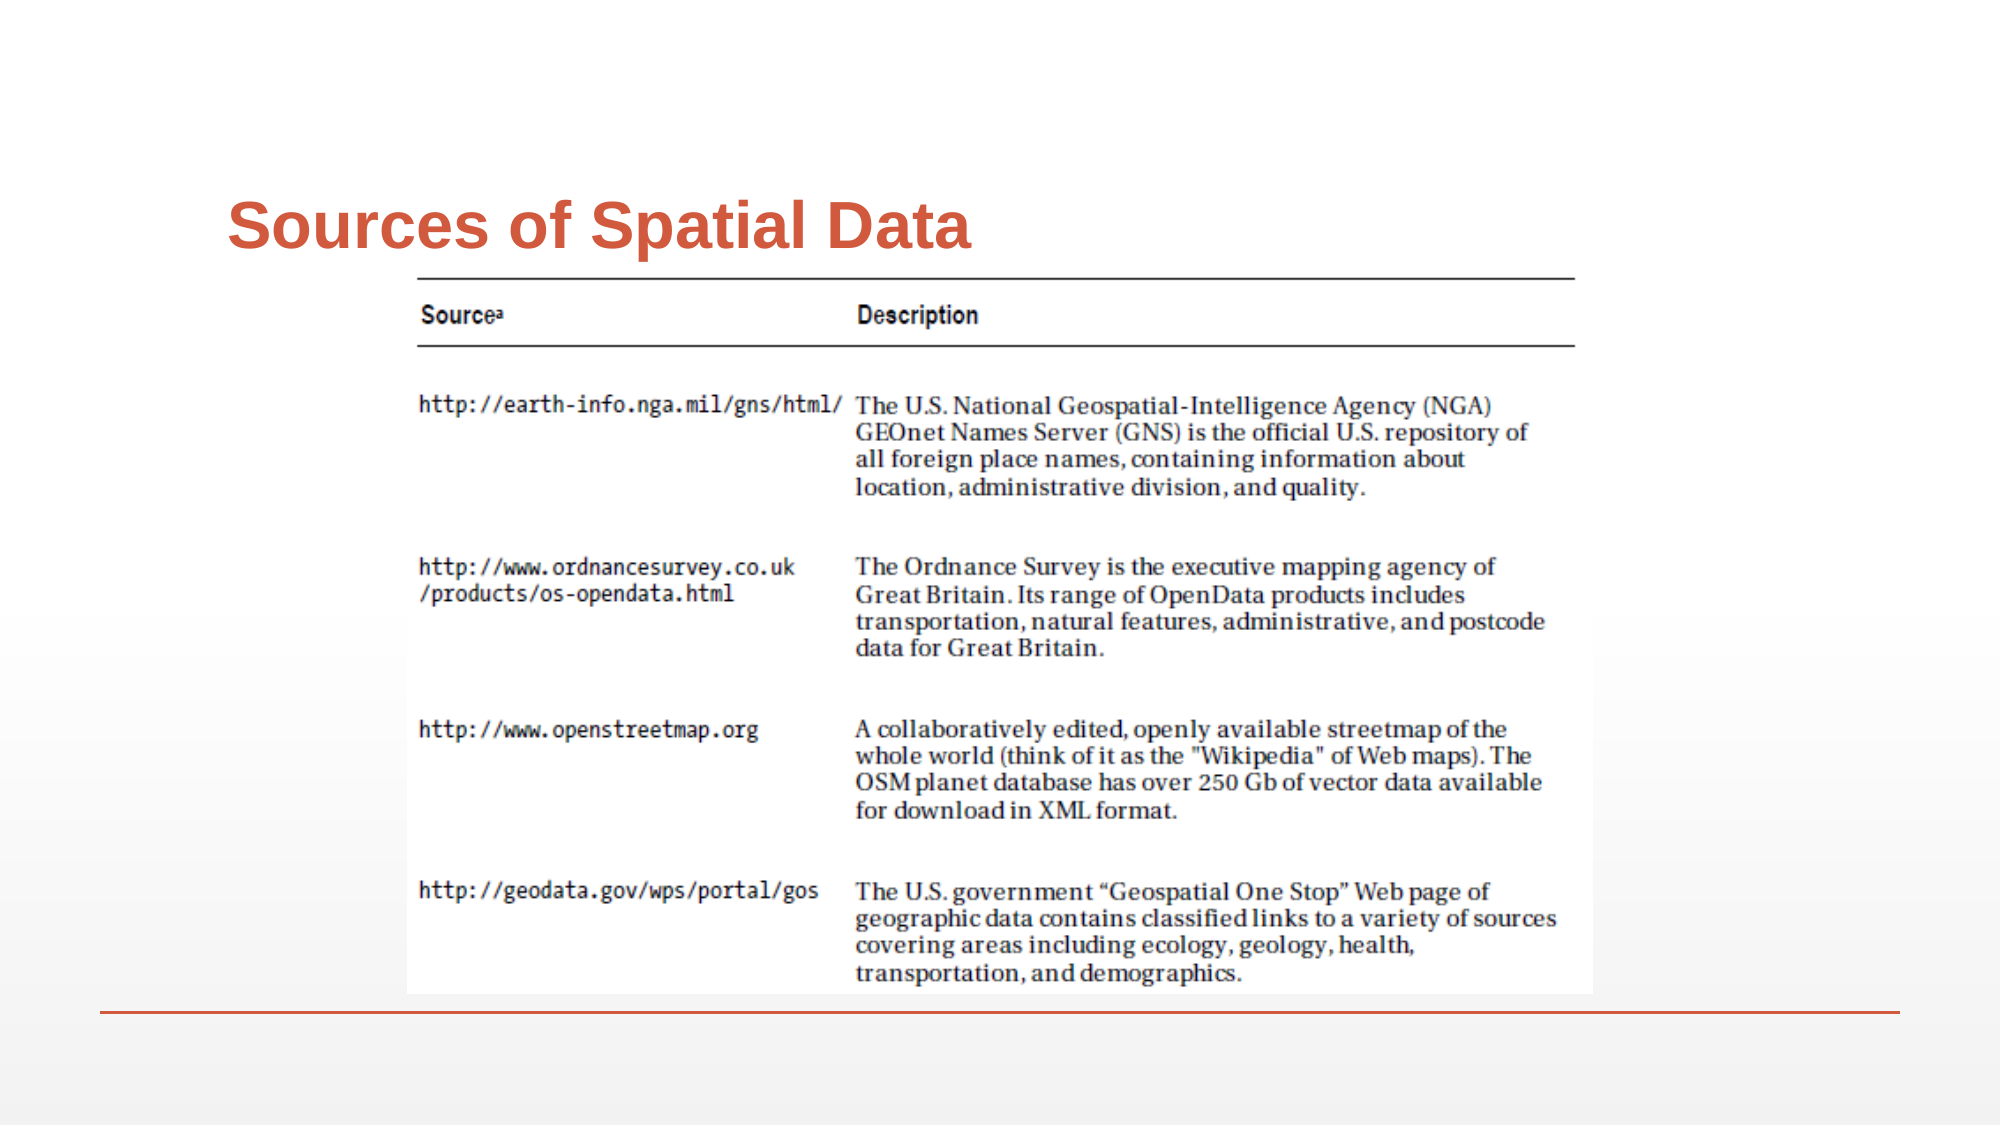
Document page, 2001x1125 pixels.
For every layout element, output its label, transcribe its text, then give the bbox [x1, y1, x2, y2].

picture [407, 266, 1593, 994]
title Sources of Spatial Data [212, 82, 1788, 271]
